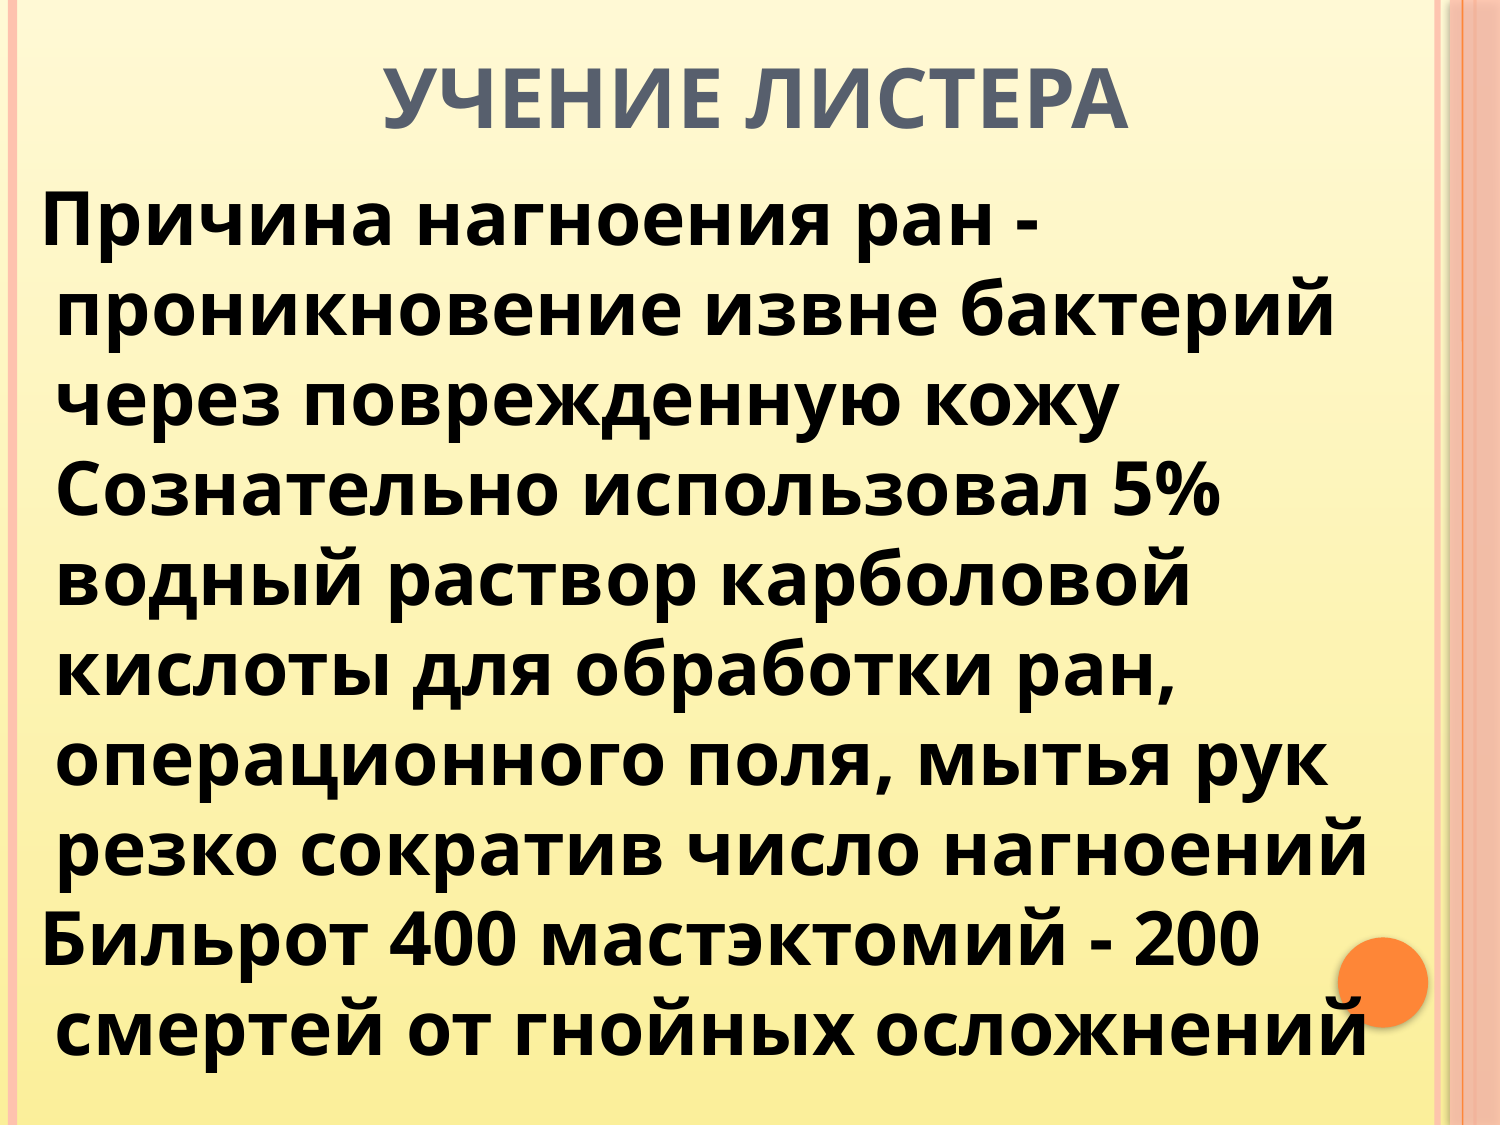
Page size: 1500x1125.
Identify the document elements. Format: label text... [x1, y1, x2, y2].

title Учение Листера [75, 37, 1438, 154]
text_box Причина нагноения ран - проникновение извне бактерий через поврежденную кожу Сознательно использовал 5% водный раствор карболовой кислоты для обработки ран, операционного поля, мытья рук резко сократив число нагноений Бильрот 400 мастэктомий - 200 смертей от гнойных осложнений [24, 163, 1475, 1079]
